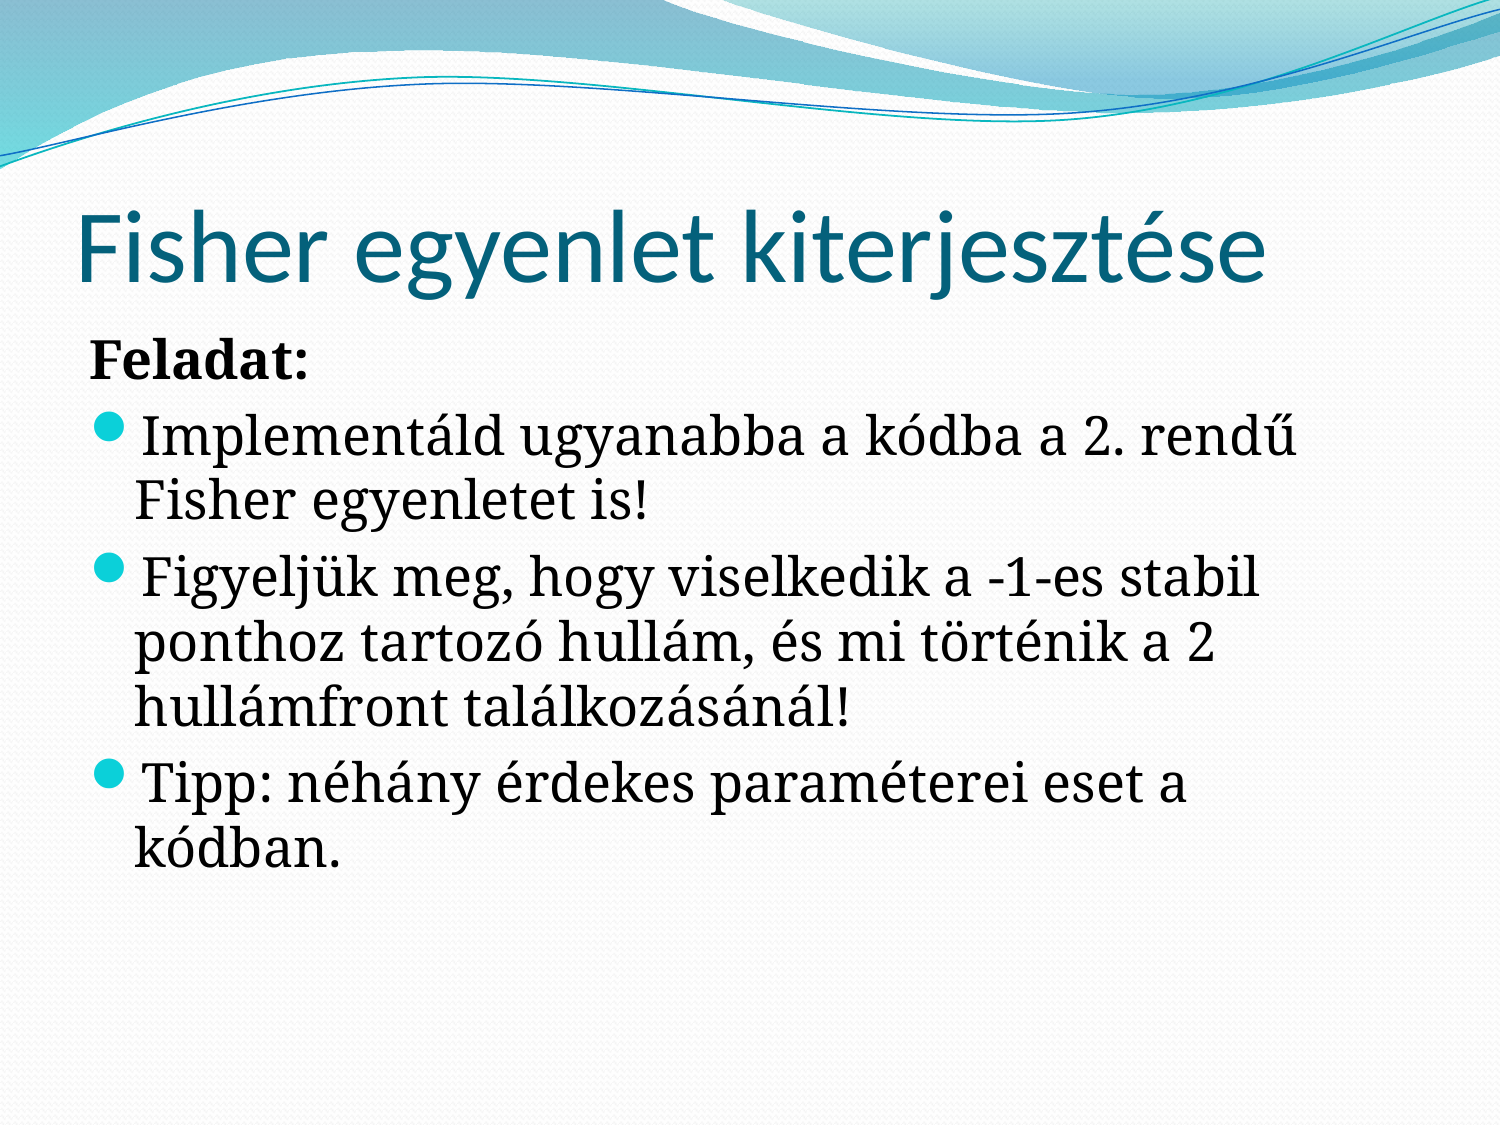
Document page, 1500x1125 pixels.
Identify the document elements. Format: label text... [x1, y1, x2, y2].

list Feladat: Implementáld ugyanabba a kódba a 2. rendű Fisher egyenletet is! Figyeljük meg, hogy viselkedik a -1-es stabil ponthoz tartozó hullám, és mi történik a 2 hullámfront találkozásánál! Tipp: néhány érdekes paraméterei eset a kódban. [75, 317, 1425, 1038]
title Fisher egyenlet kiterjesztése [75, 115, 1425, 303]
